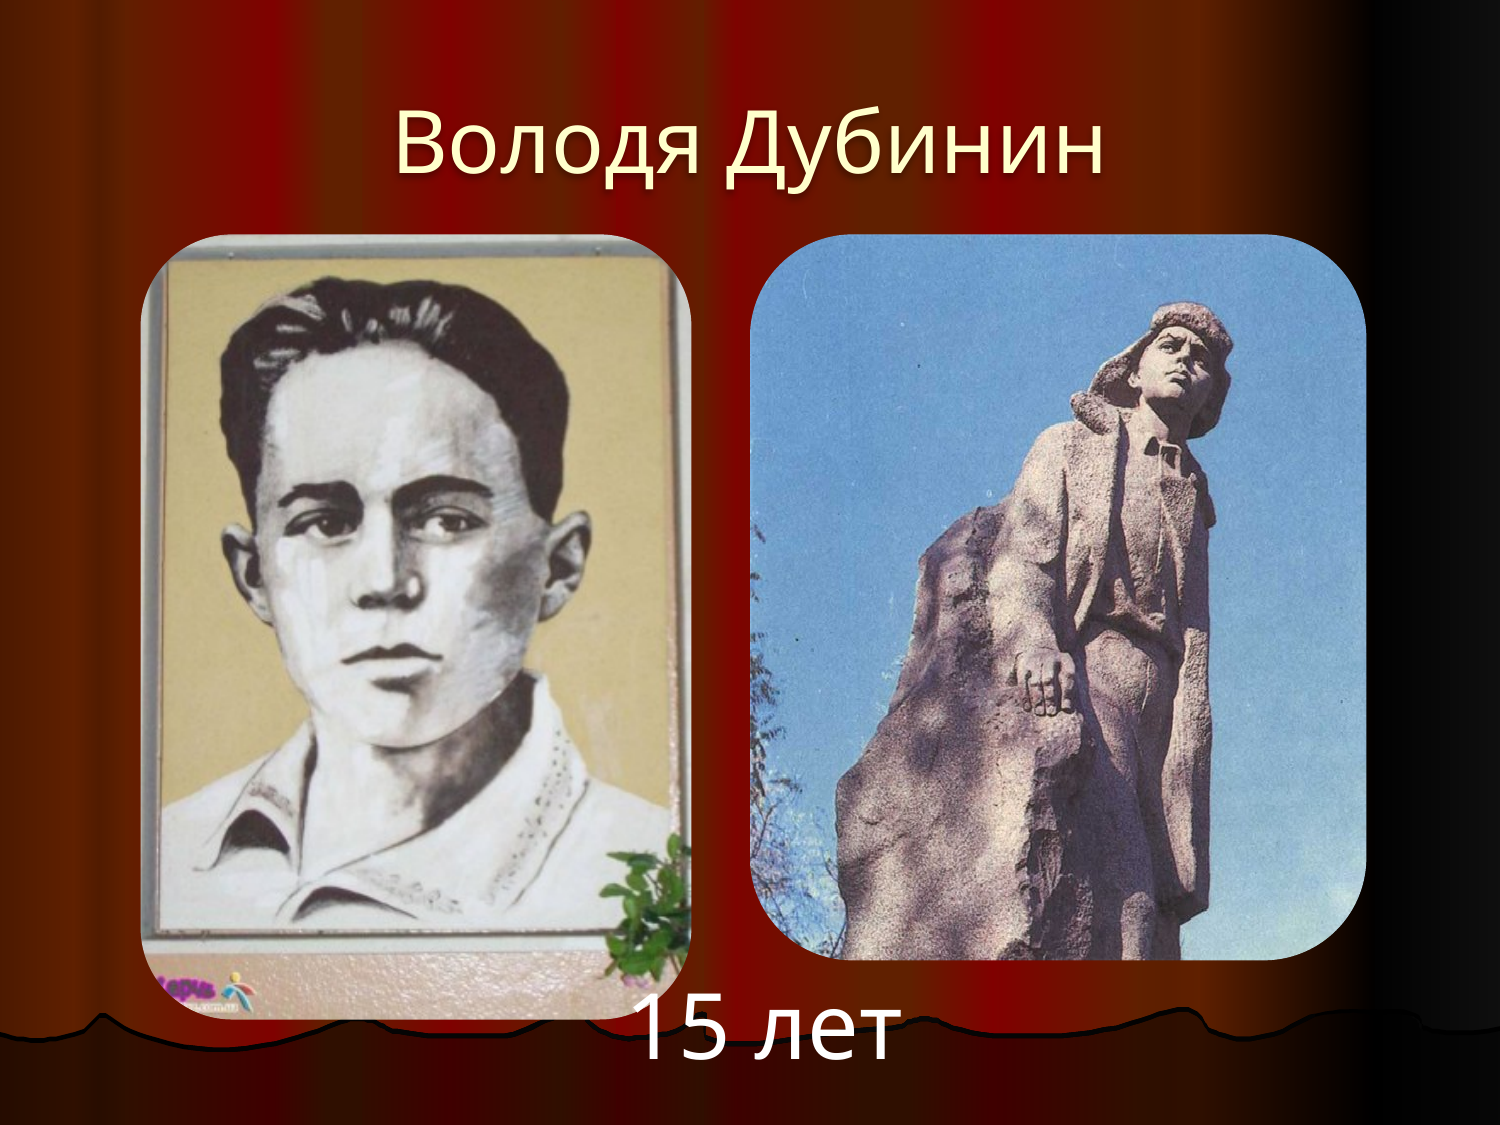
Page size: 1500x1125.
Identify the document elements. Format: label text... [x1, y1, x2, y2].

title Володя Дубинин [74, 44, 1426, 233]
picture [749, 234, 1367, 961]
text_box 15 лет [611, 960, 918, 1086]
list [140, 234, 692, 1020]
